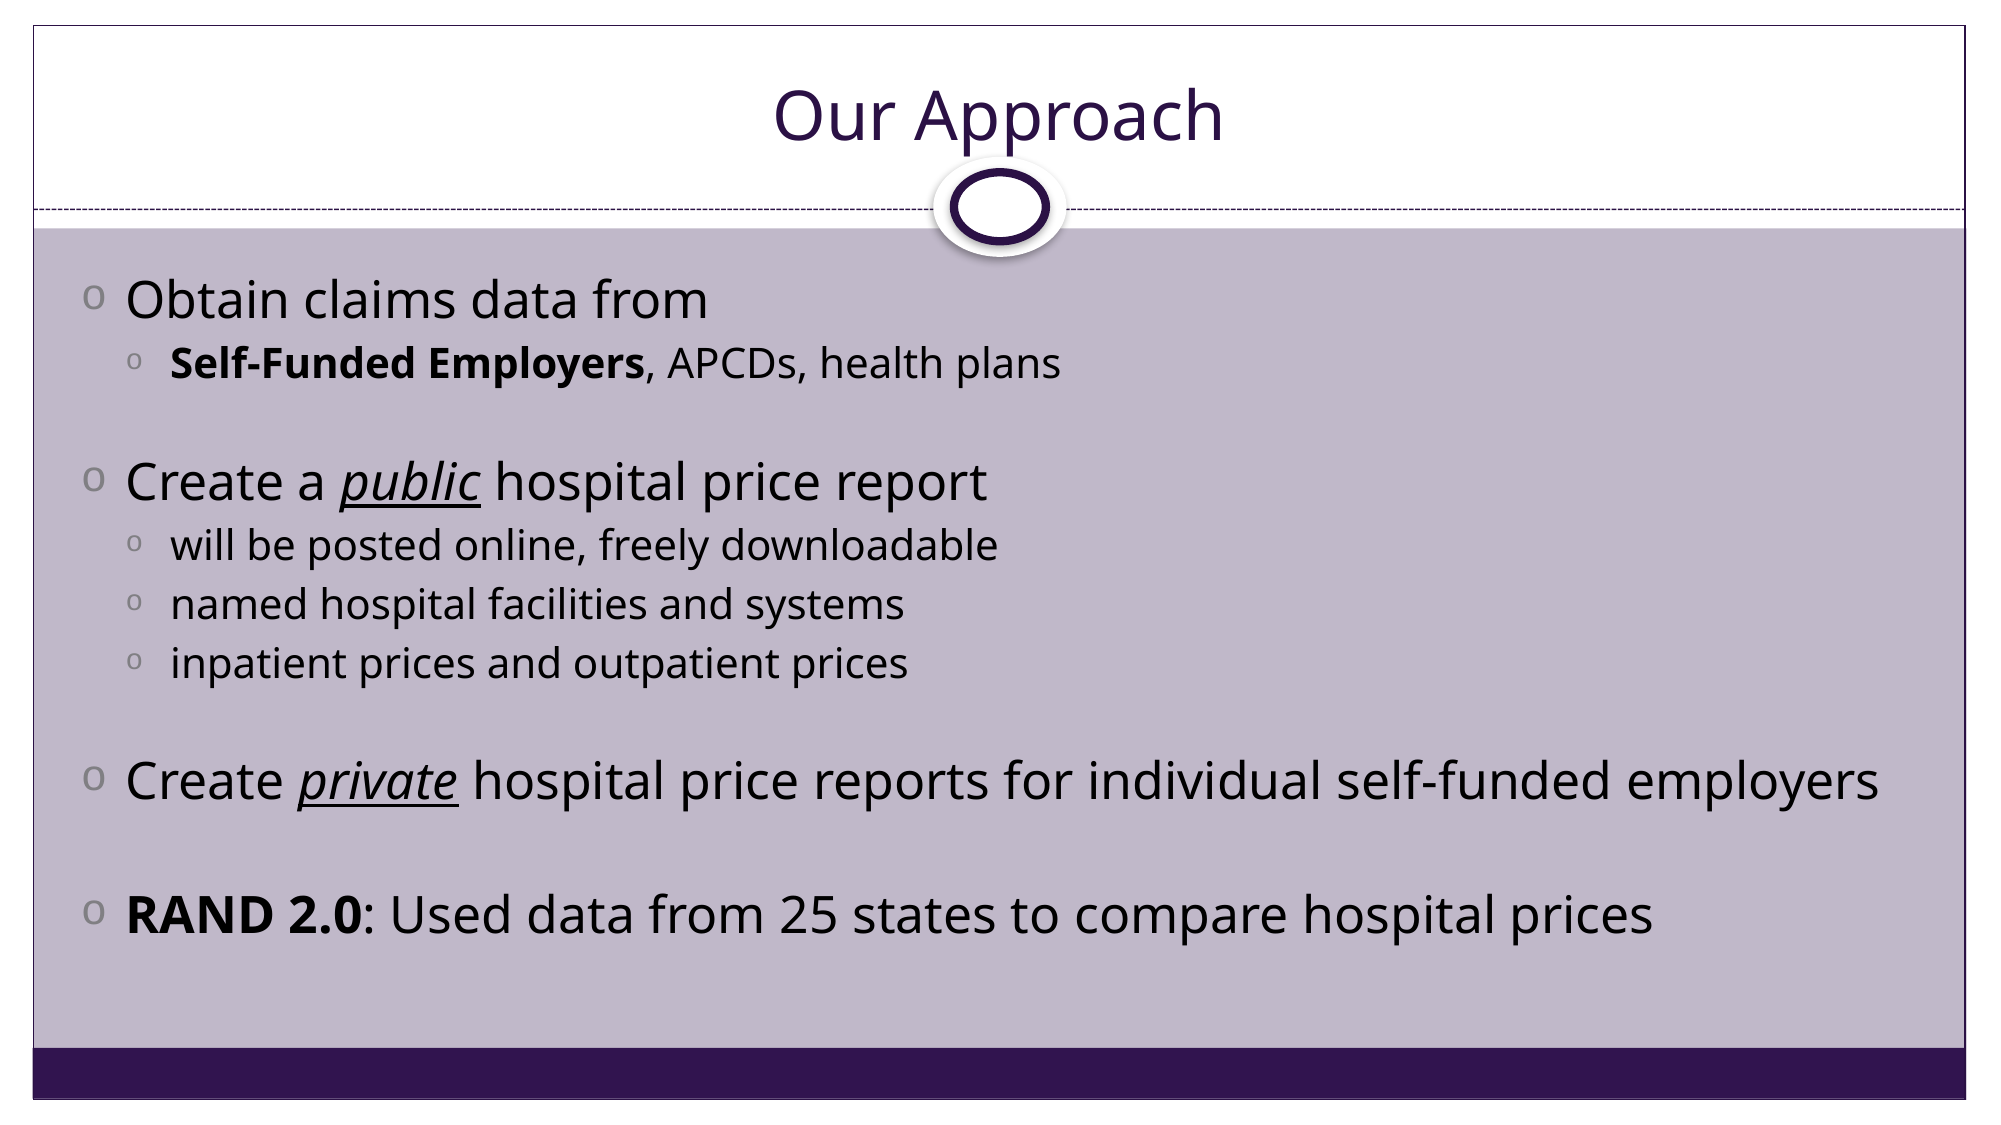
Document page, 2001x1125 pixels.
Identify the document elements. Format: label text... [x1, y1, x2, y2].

title Our Approach [66, 37, 1933, 162]
list Obtain claims data from Self-Funded Employers, APCDs, health plans Create a public hospital price report will be posted online, freely downloadable named hospital facilities and systems inpatient prices and outpatient prices Create private hospital price reports for individual self-funded employers RAND 2.0: Used data from 25 states to compare hospital prices [66, 259, 1899, 1018]
